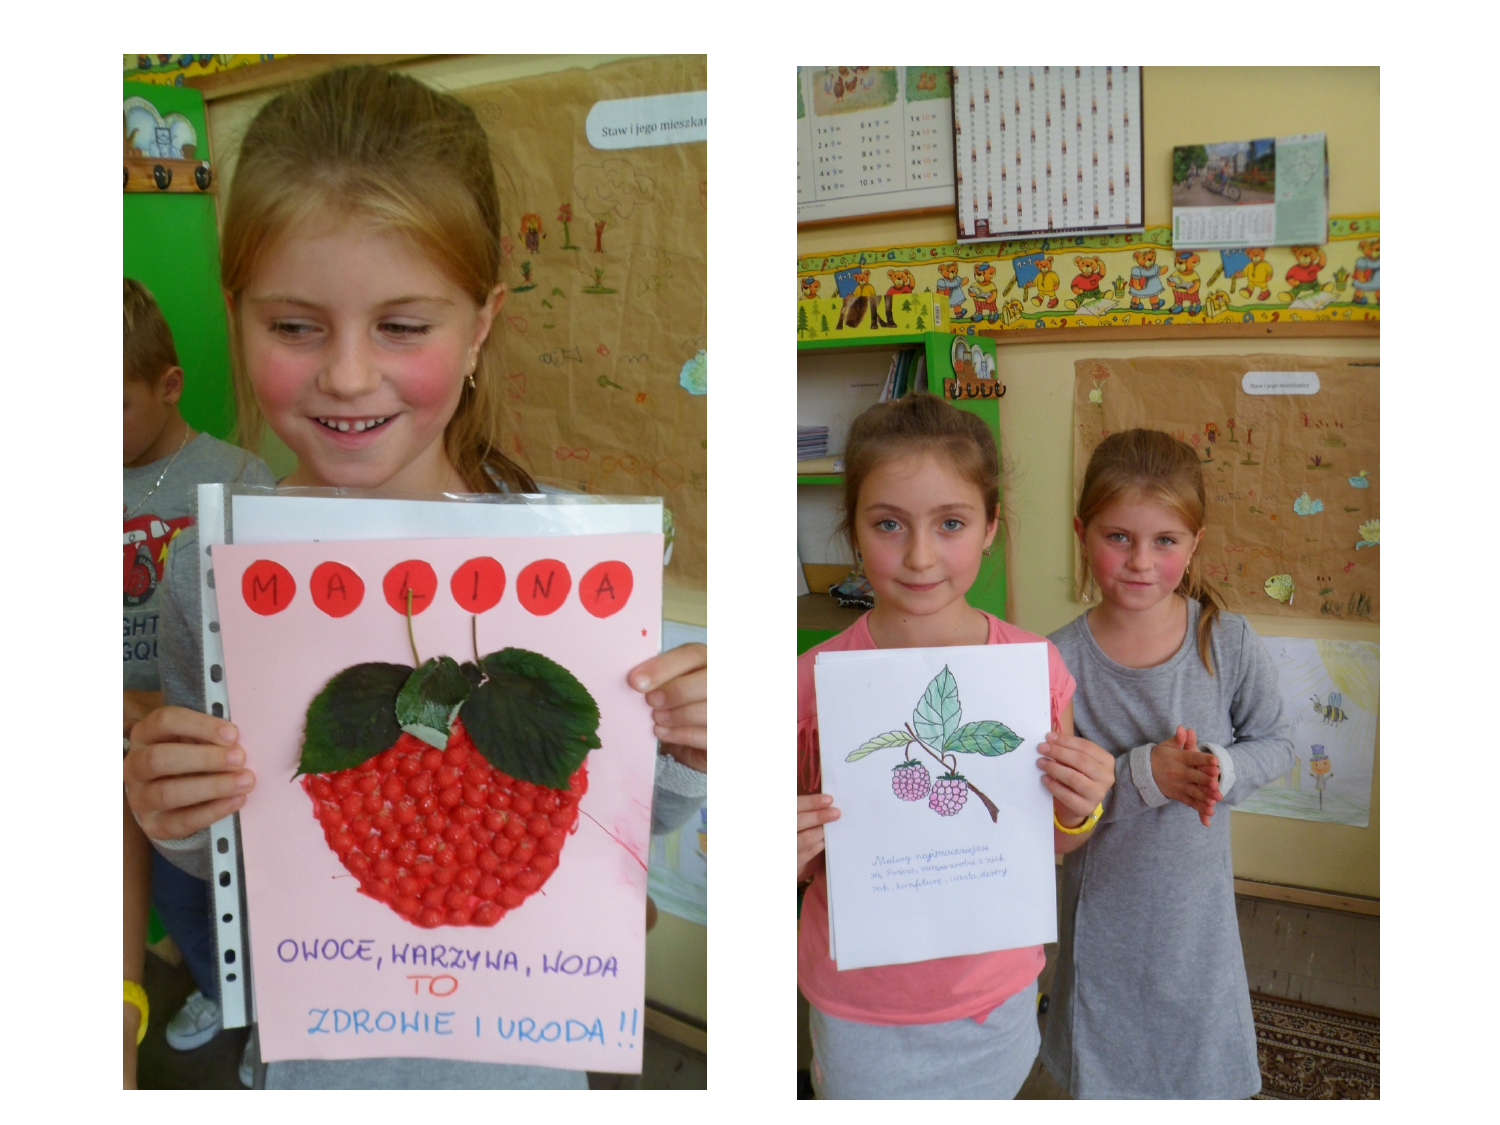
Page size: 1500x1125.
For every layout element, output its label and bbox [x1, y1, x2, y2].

picture [123, 54, 707, 1090]
picture [796, 66, 1380, 1101]
